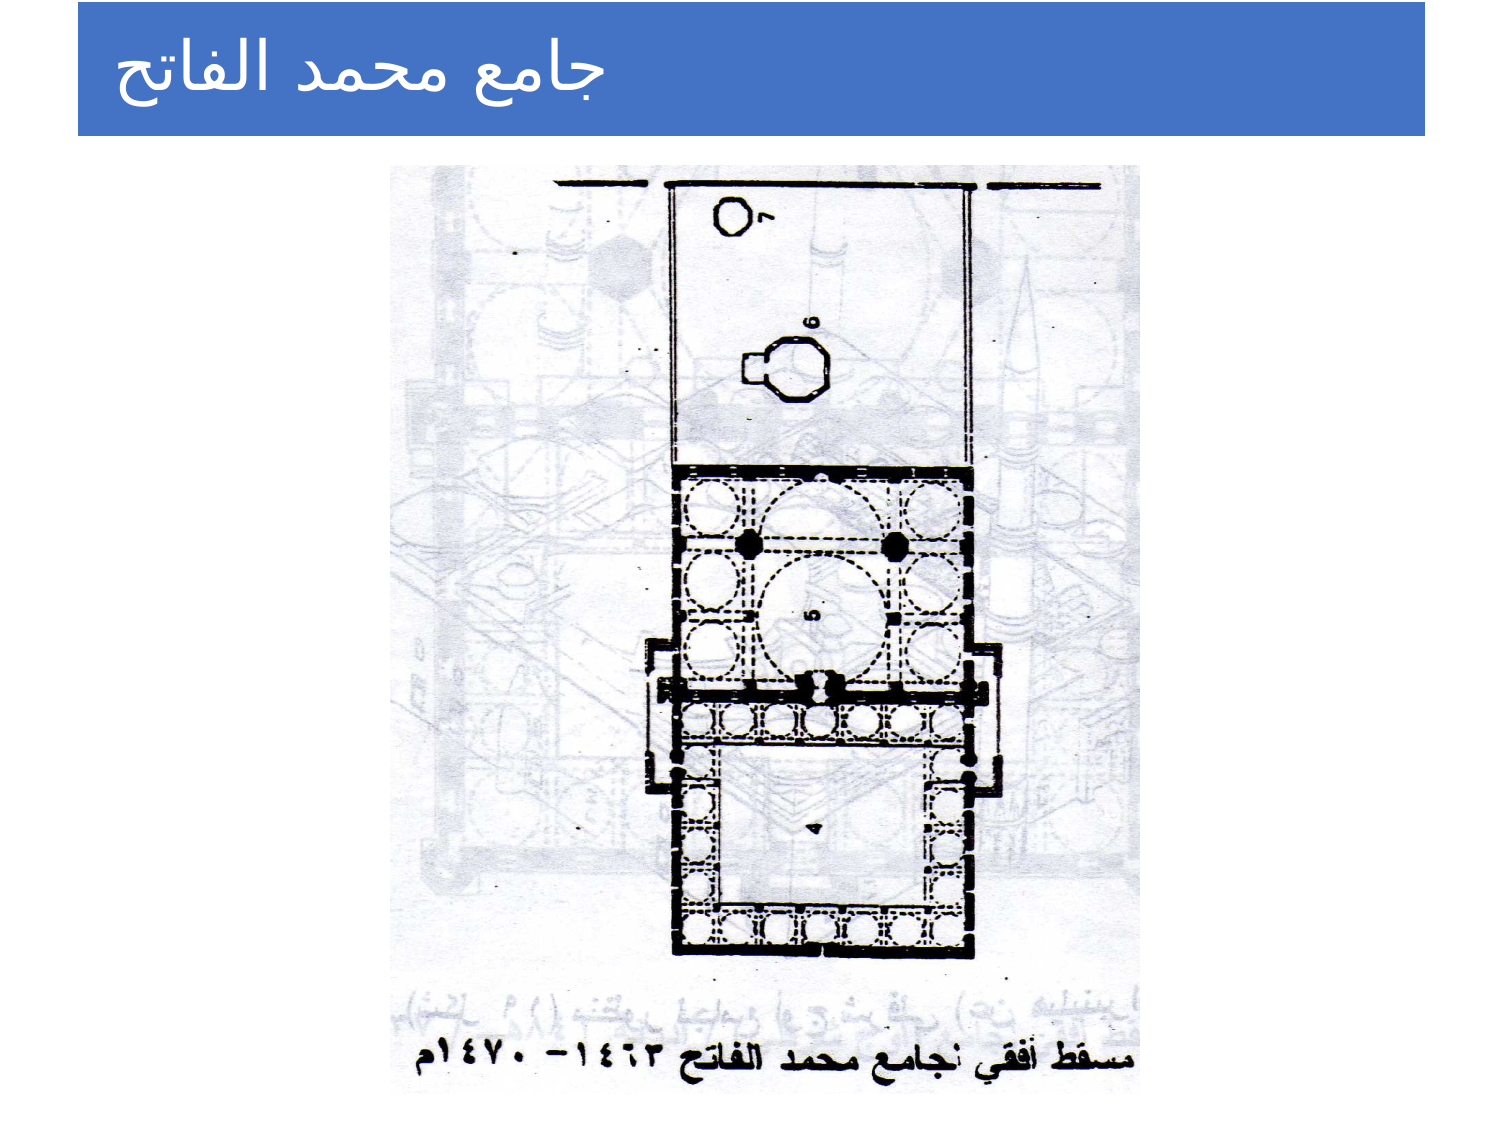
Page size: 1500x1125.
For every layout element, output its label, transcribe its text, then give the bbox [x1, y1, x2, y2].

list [390, 165, 1140, 1095]
title جامع محمد الفاتح [75, 0, 1428, 139]
